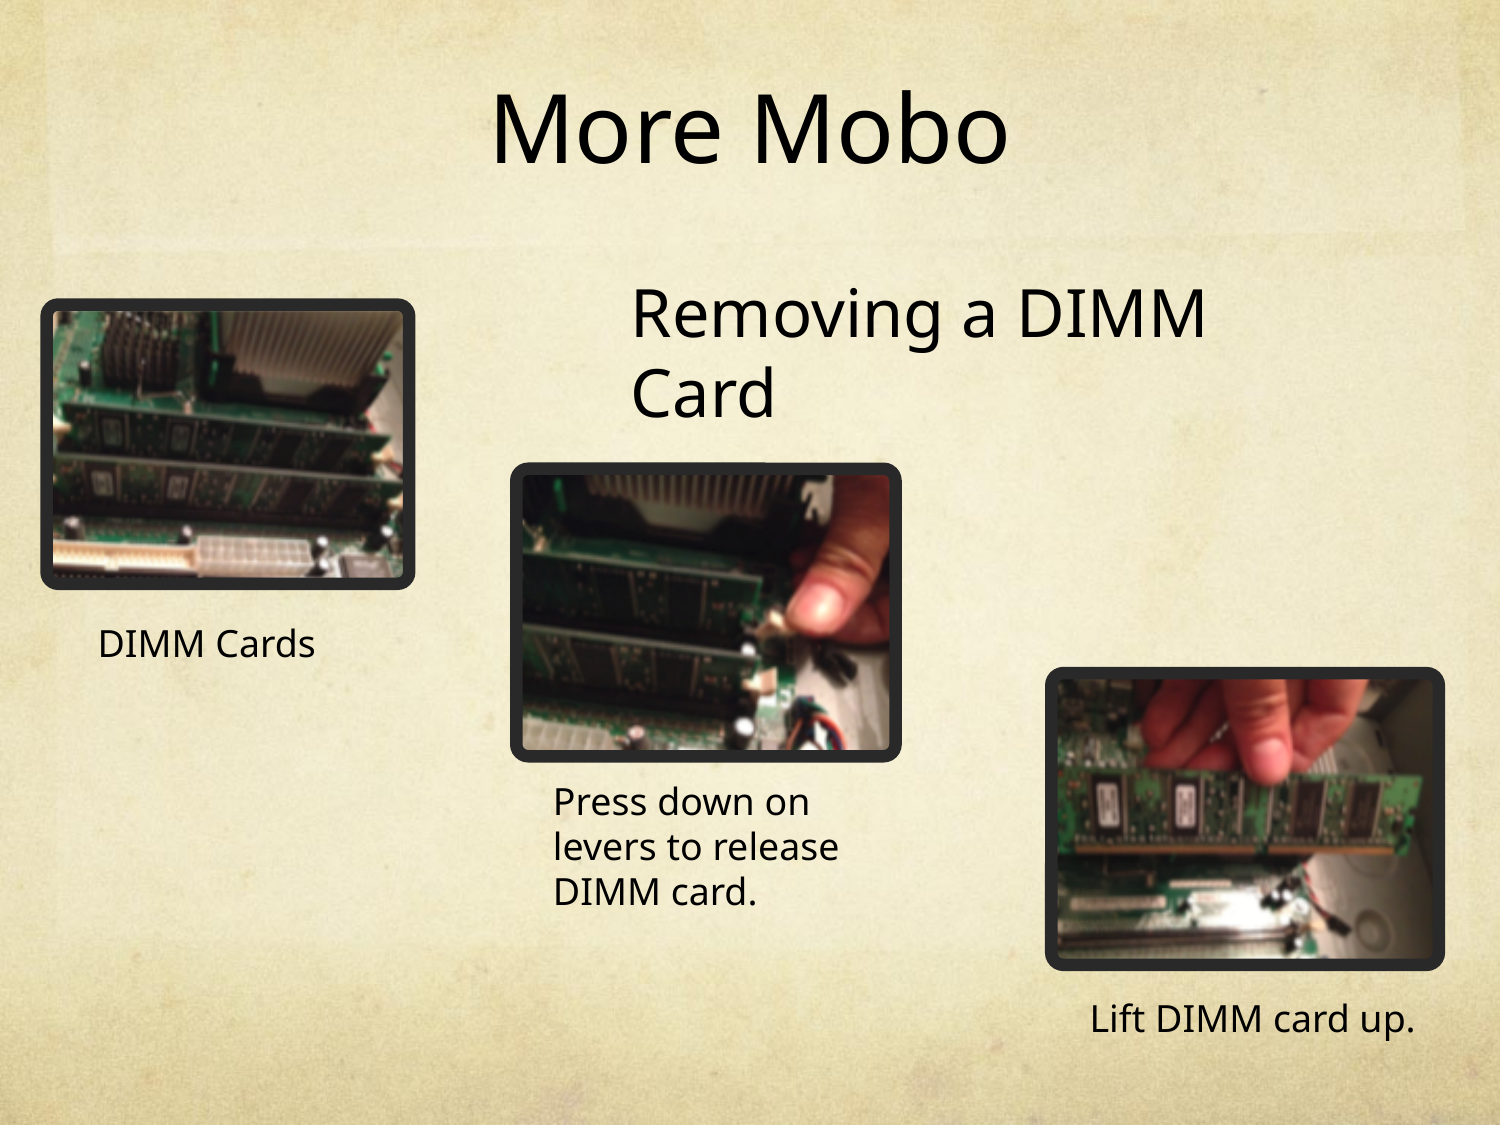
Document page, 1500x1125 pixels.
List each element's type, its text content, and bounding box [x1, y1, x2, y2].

text_box DIMM Cards [82, 612, 331, 673]
title More Mobo [150, 54, 1350, 197]
text_box Press down on levers to release DIMM card. [538, 770, 919, 921]
text_box Removing a DIMM Card [615, 263, 1311, 438]
text_box Lift DIMM card up. [1074, 987, 1431, 1047]
picture [0, 0, 1500, 1125]
